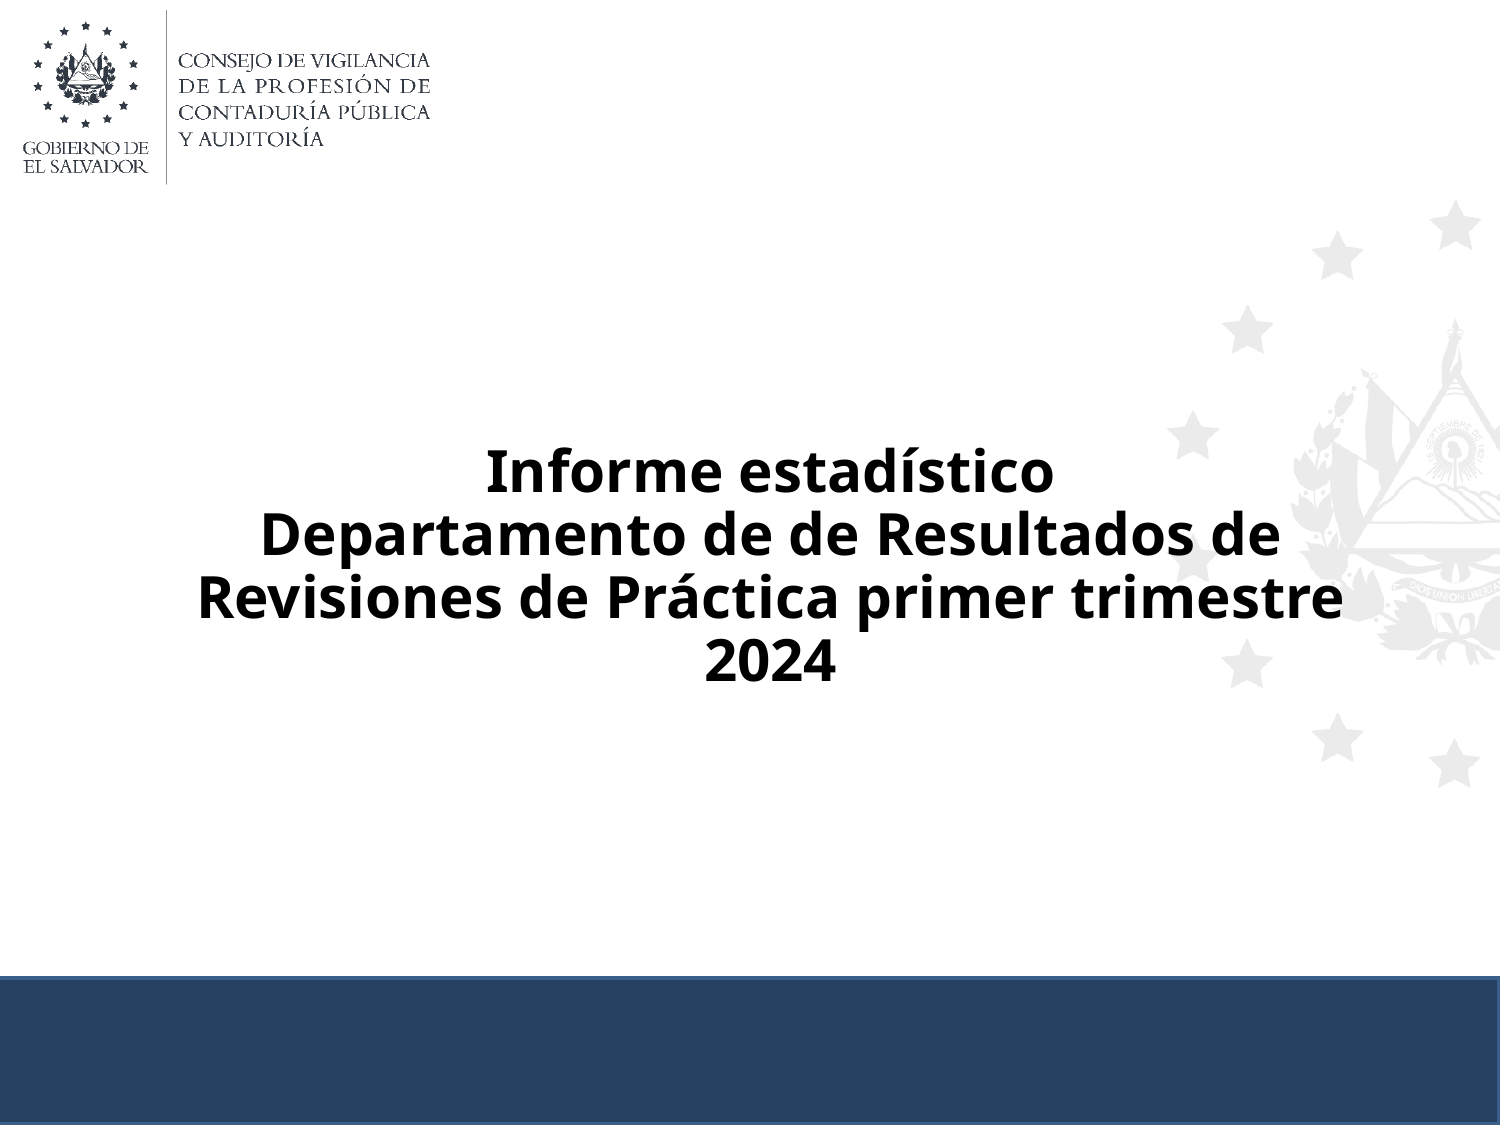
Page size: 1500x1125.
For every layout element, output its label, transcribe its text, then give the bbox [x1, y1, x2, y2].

picture [0, 0, 462, 194]
text_box [0, 976, 1500, 1125]
text_box Informe estadístico Departamento de de Resultados de Revisiones de Práctica primer trimestre 2024 [134, 422, 1161, 769]
picture [1166, 198, 1500, 788]
